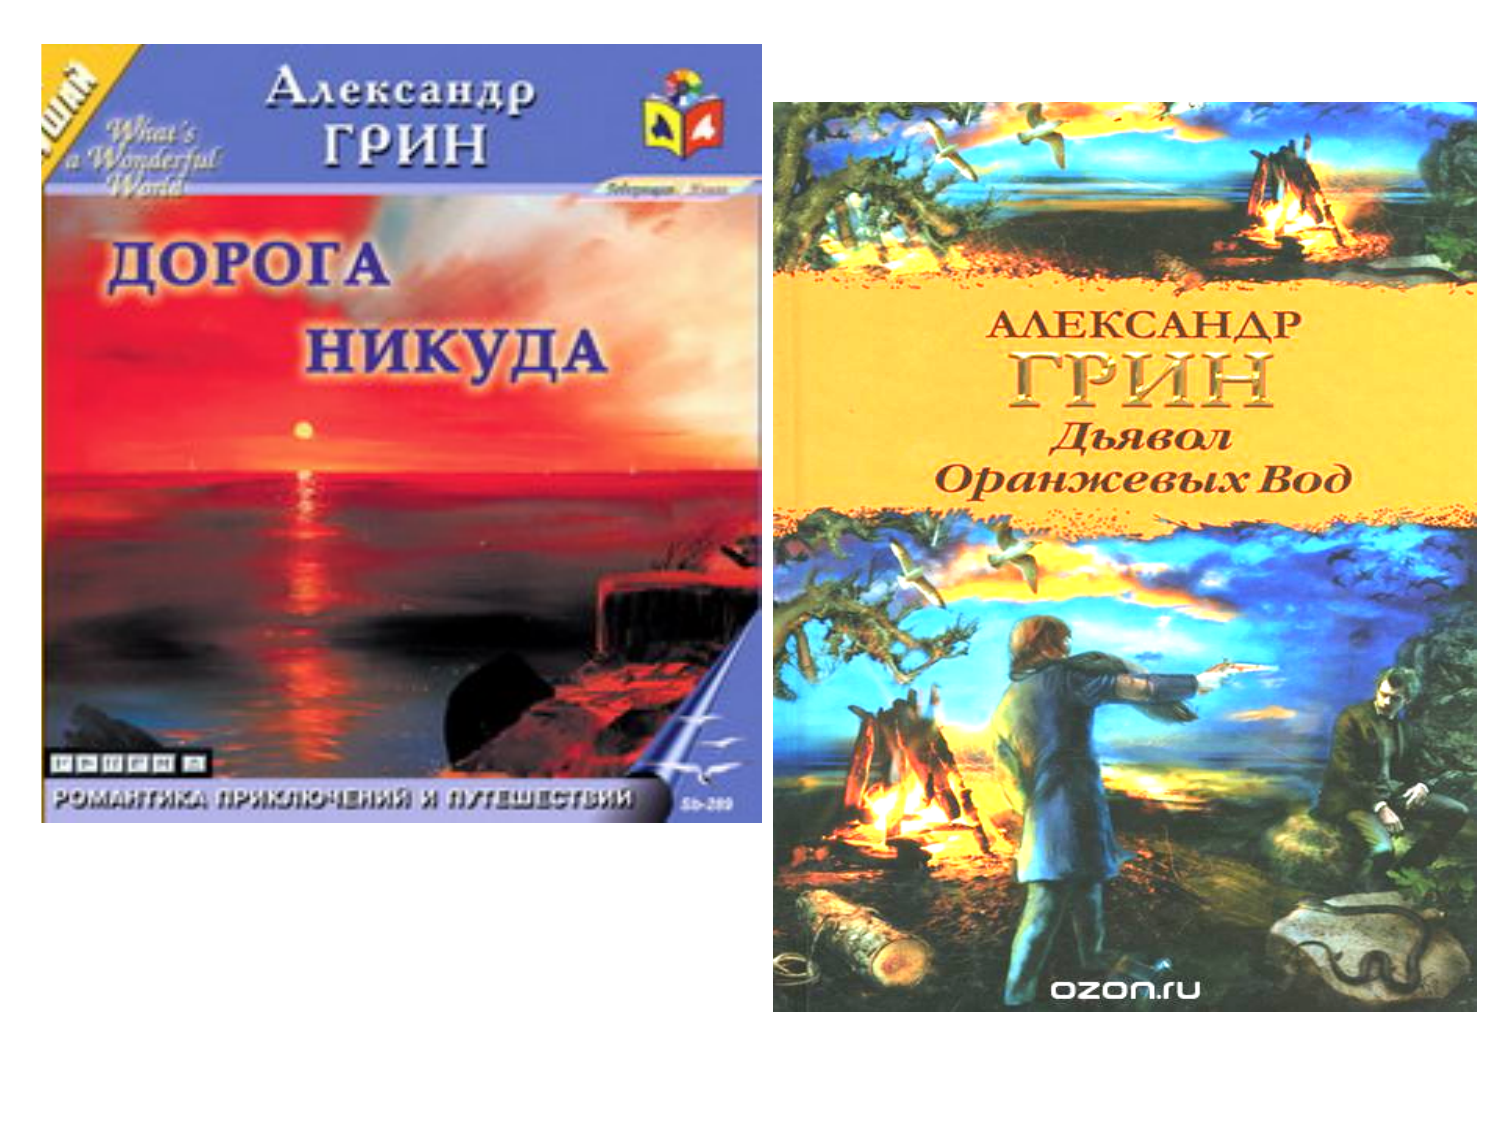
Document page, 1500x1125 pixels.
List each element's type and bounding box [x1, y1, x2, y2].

picture [41, 44, 763, 824]
picture [773, 101, 1477, 1012]
